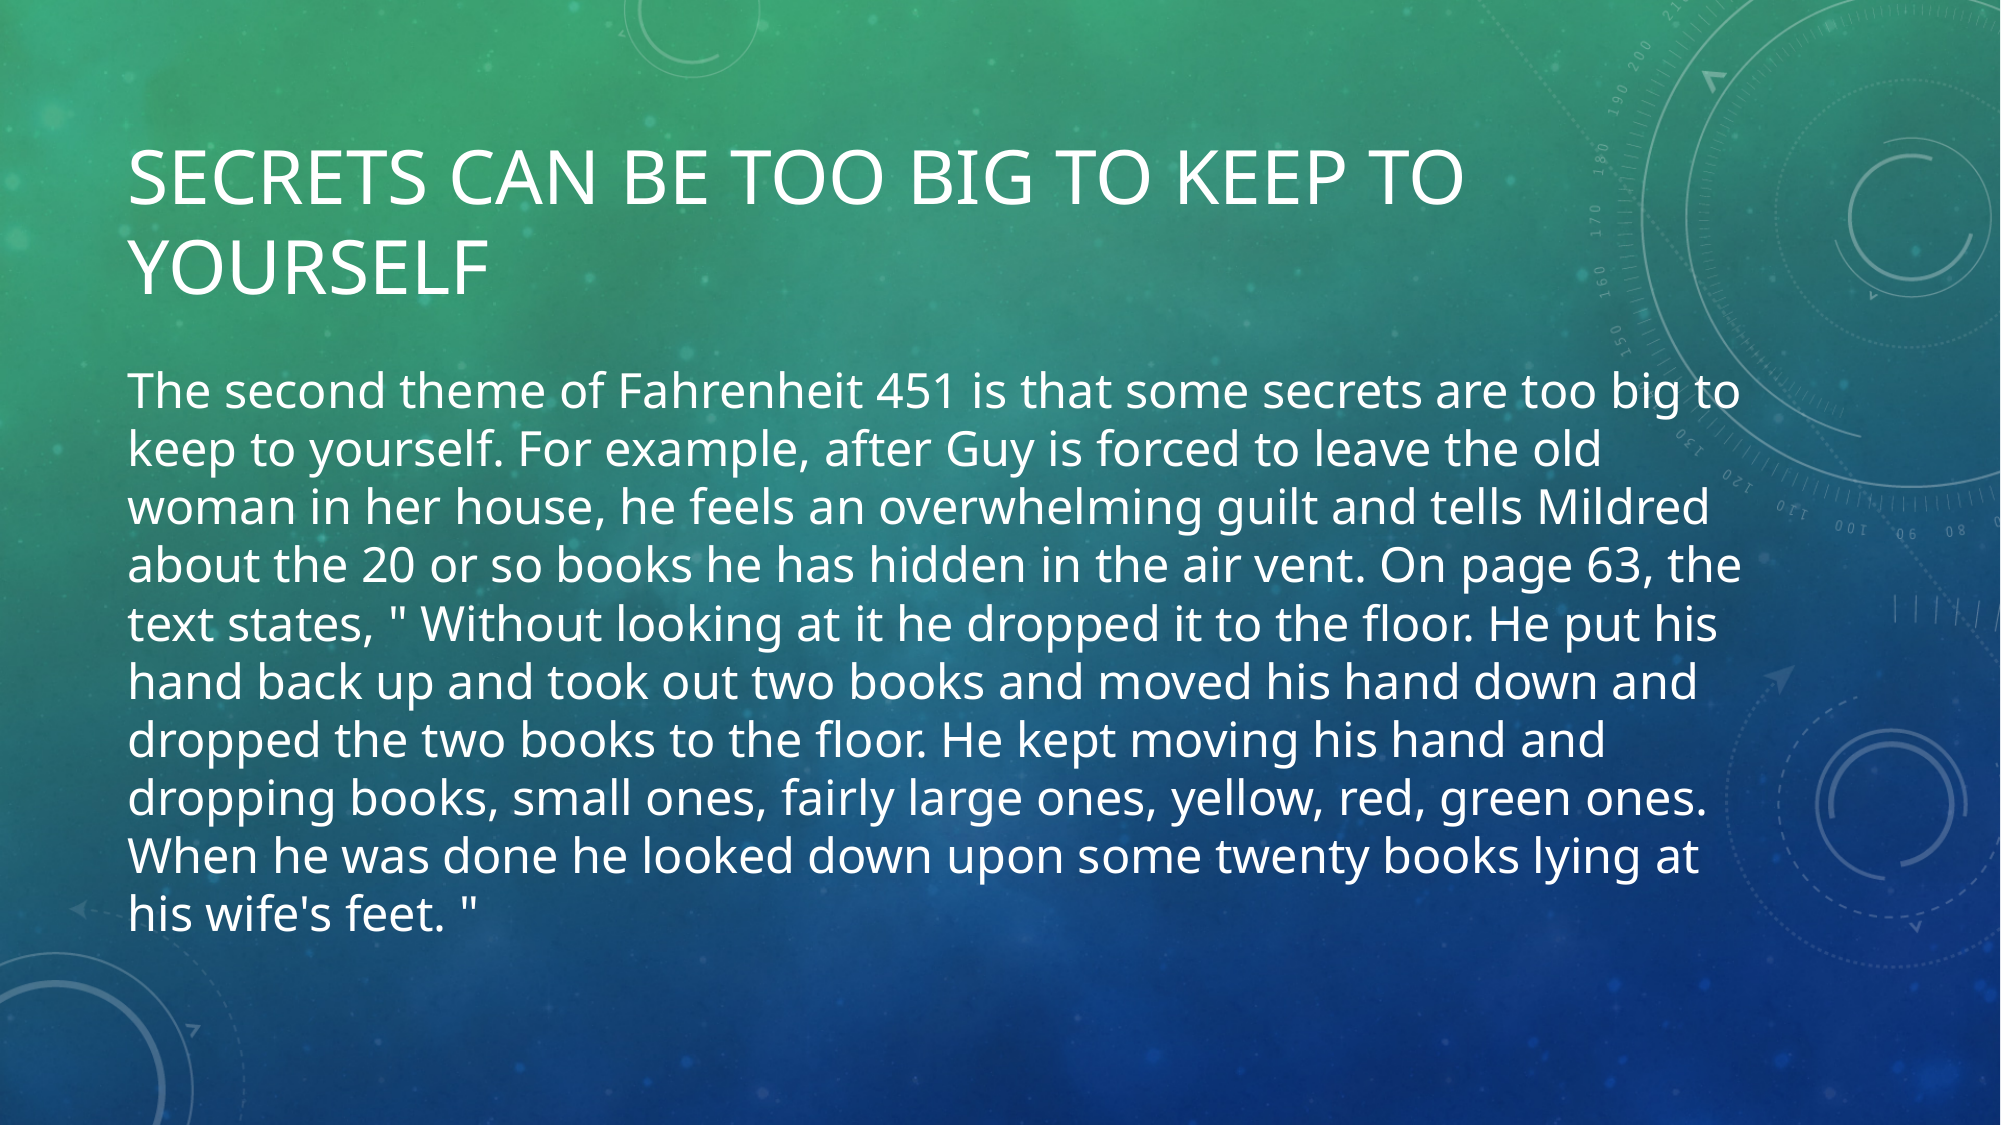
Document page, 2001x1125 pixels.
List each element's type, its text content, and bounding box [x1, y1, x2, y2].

picture [0, 0, 2001, 1125]
list The second theme of Fahrenheit 451 is that some secrets are too big to keep to yourself. For example, after Guy is forced to leave the old woman in her house, he feels an overwhelming guilt and tells Mildred about the 20 or so books he has hidden in the air vent. On page 63, the text states, " Without looking at it he dropped it to the floor. He put his hand back up and took out two books and moved his hand down and dropped the two books to the floor. He kept moving his hand and dropping books, small ones, fairly large ones, yellow, red, green ones. When he was done he looked down upon some twenty books lying at his wife's feet. " [112, 351, 1775, 950]
title Secrets can be too big to keep to yourself [112, 99, 1775, 339]
